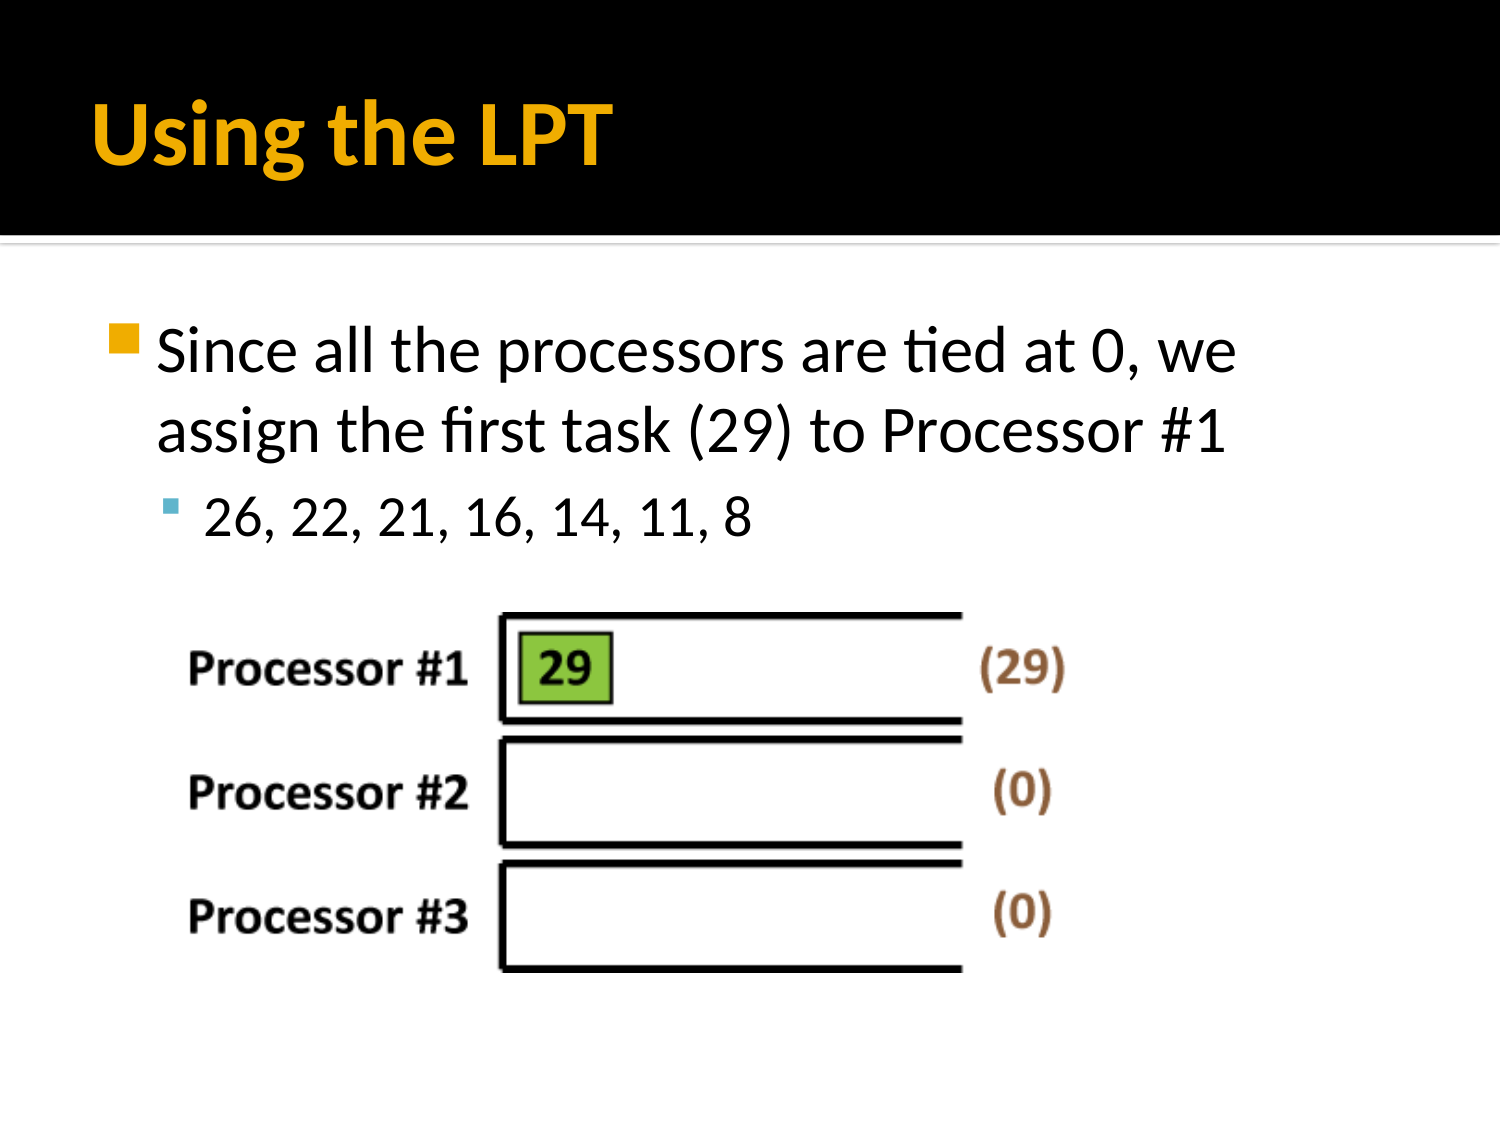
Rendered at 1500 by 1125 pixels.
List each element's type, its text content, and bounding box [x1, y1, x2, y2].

list Since all the processors are tied at 0, we assign the first task (29) to Processor #1 26, 22, 21, 16, 14, 11, 8 [75, 291, 1425, 1050]
title Using the LPT [75, 25, 1425, 231]
picture [187, 612, 1067, 973]
